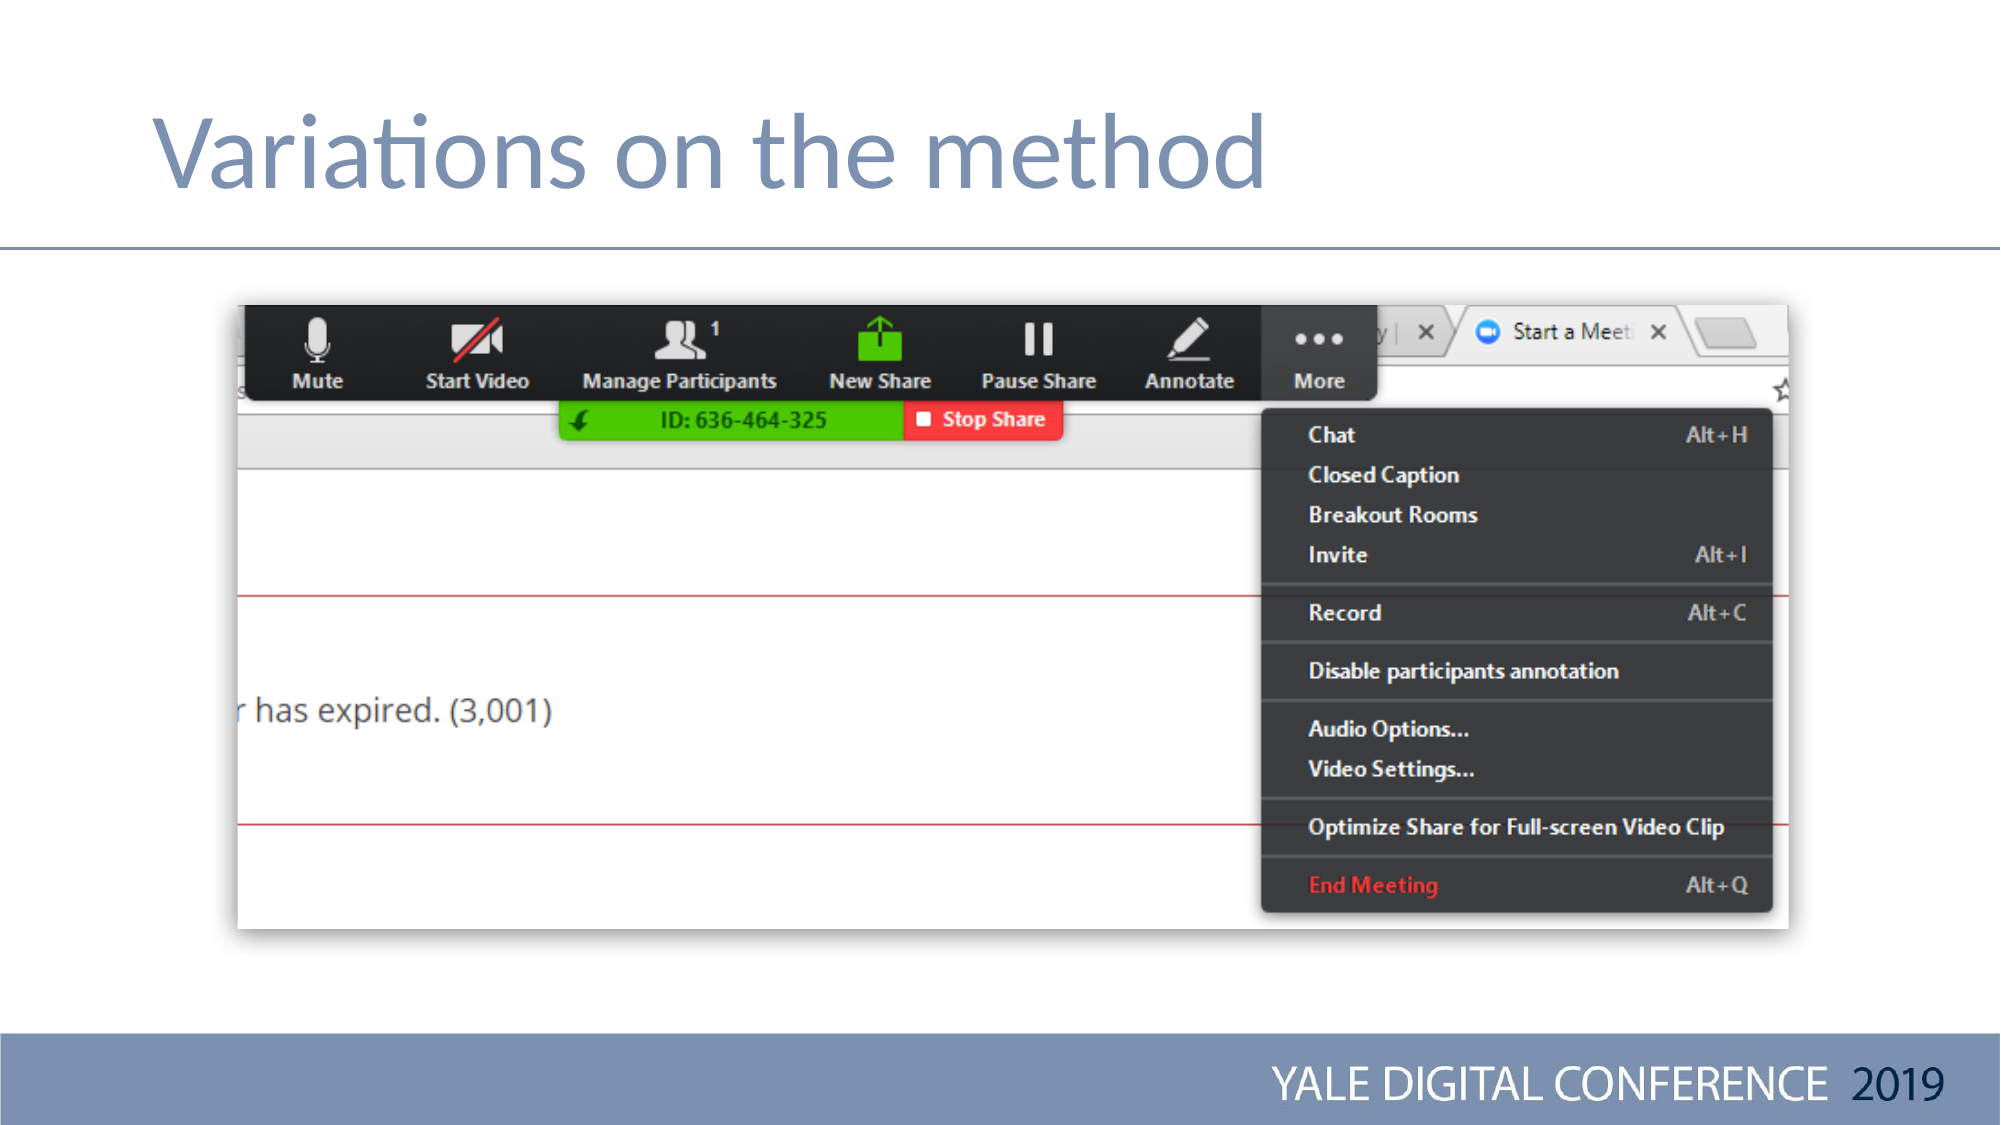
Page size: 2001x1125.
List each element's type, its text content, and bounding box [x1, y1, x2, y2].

title Variations on the method [137, 87, 1889, 227]
picture [0, 1033, 2000, 1125]
picture [237, 304, 1789, 930]
